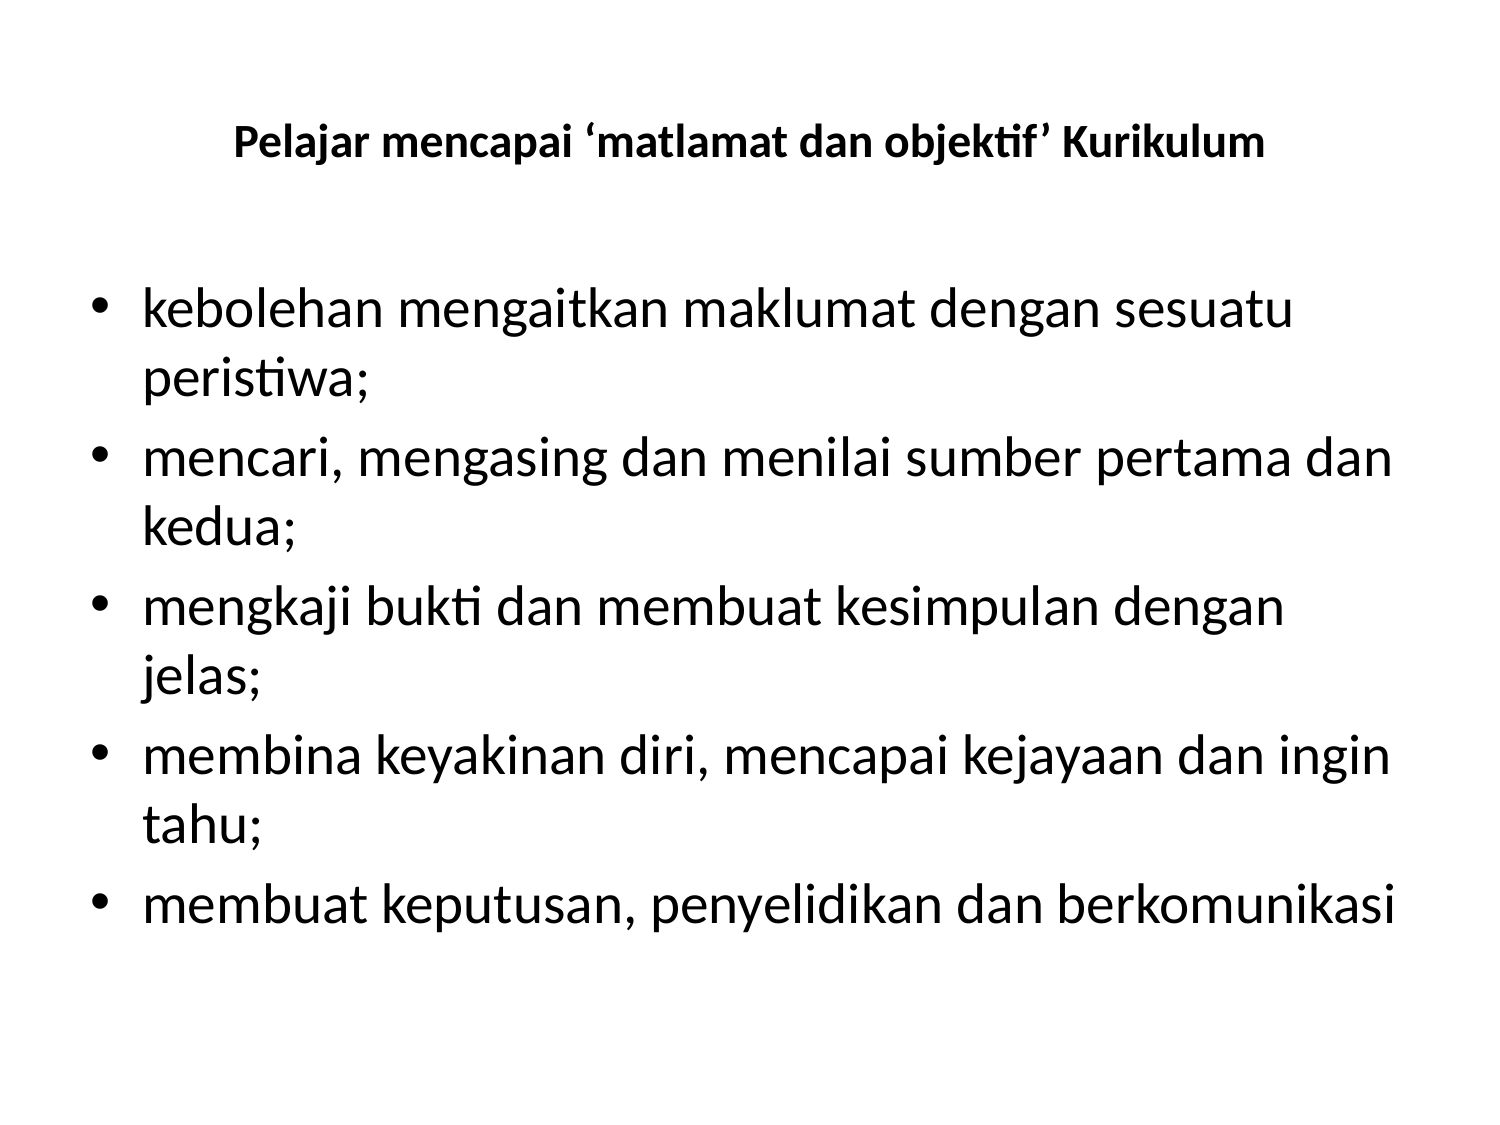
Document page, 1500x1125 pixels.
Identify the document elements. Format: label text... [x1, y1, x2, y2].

title Pelajar mencapai ‘matlamat dan objektif’ Kurikulum [75, 45, 1425, 233]
list kebolehan mengaitkan maklumat dengan sesuatu peristiwa; mencari, mengasing dan menilai sumber pertama dan kedua; mengkaji bukti dan membuat kesimpulan dengan jelas; membina keyakinan diri, mencapai kejayaan dan ingin tahu; membuat keputusan, penyelidikan dan berkomunikasi [75, 262, 1425, 1005]
